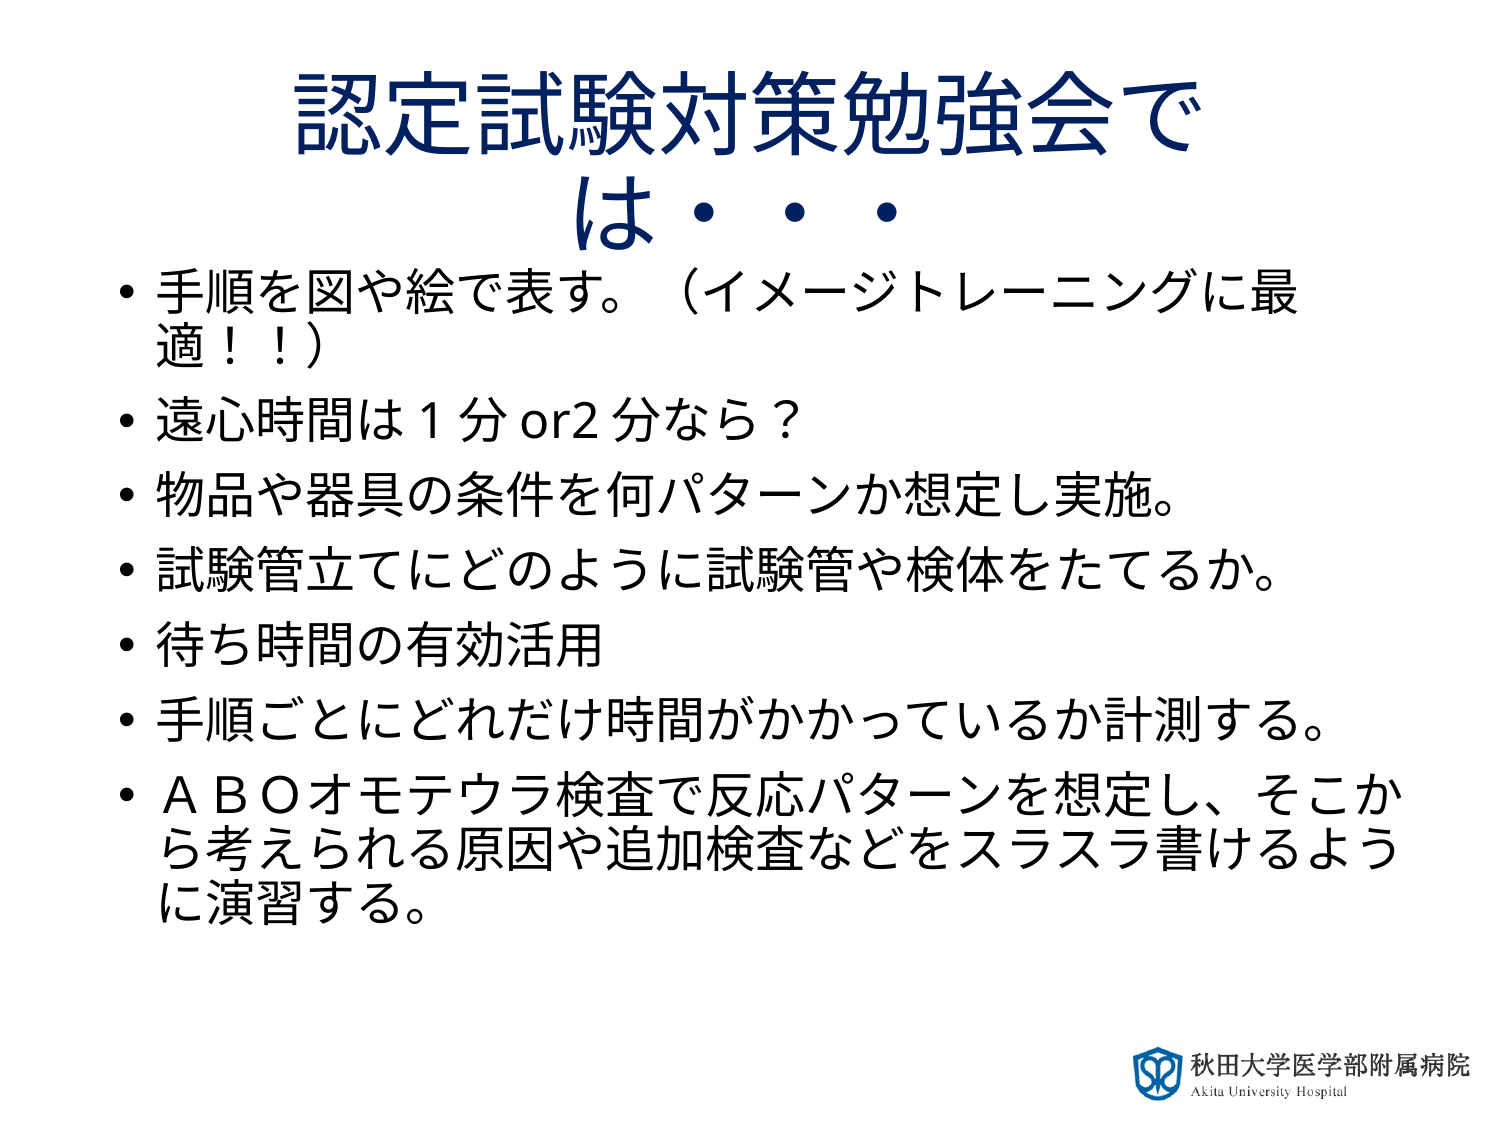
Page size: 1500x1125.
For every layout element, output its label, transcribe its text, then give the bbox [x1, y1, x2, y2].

picture [1125, 1039, 1477, 1108]
title 認定試験対策勉強会では・・・ [103, 59, 1397, 242]
list 手順を図や絵で表す。（イメージトレーニングに最適！！） 遠心時間は1分or2分なら？ 物品や器具の条件を何パターンか想定し実施。 試験管立てにどのように試験管や検体をたてるか。 待ち時間の有効活用 手順ごとにどれだけ時間がかかっているか計測する。 ＡＢＯオモテウラ検査で反応パターンを想定し、そこから考えられる原因や追加検査などをスラスラ書けるように演習する。 [103, 242, 1434, 957]
